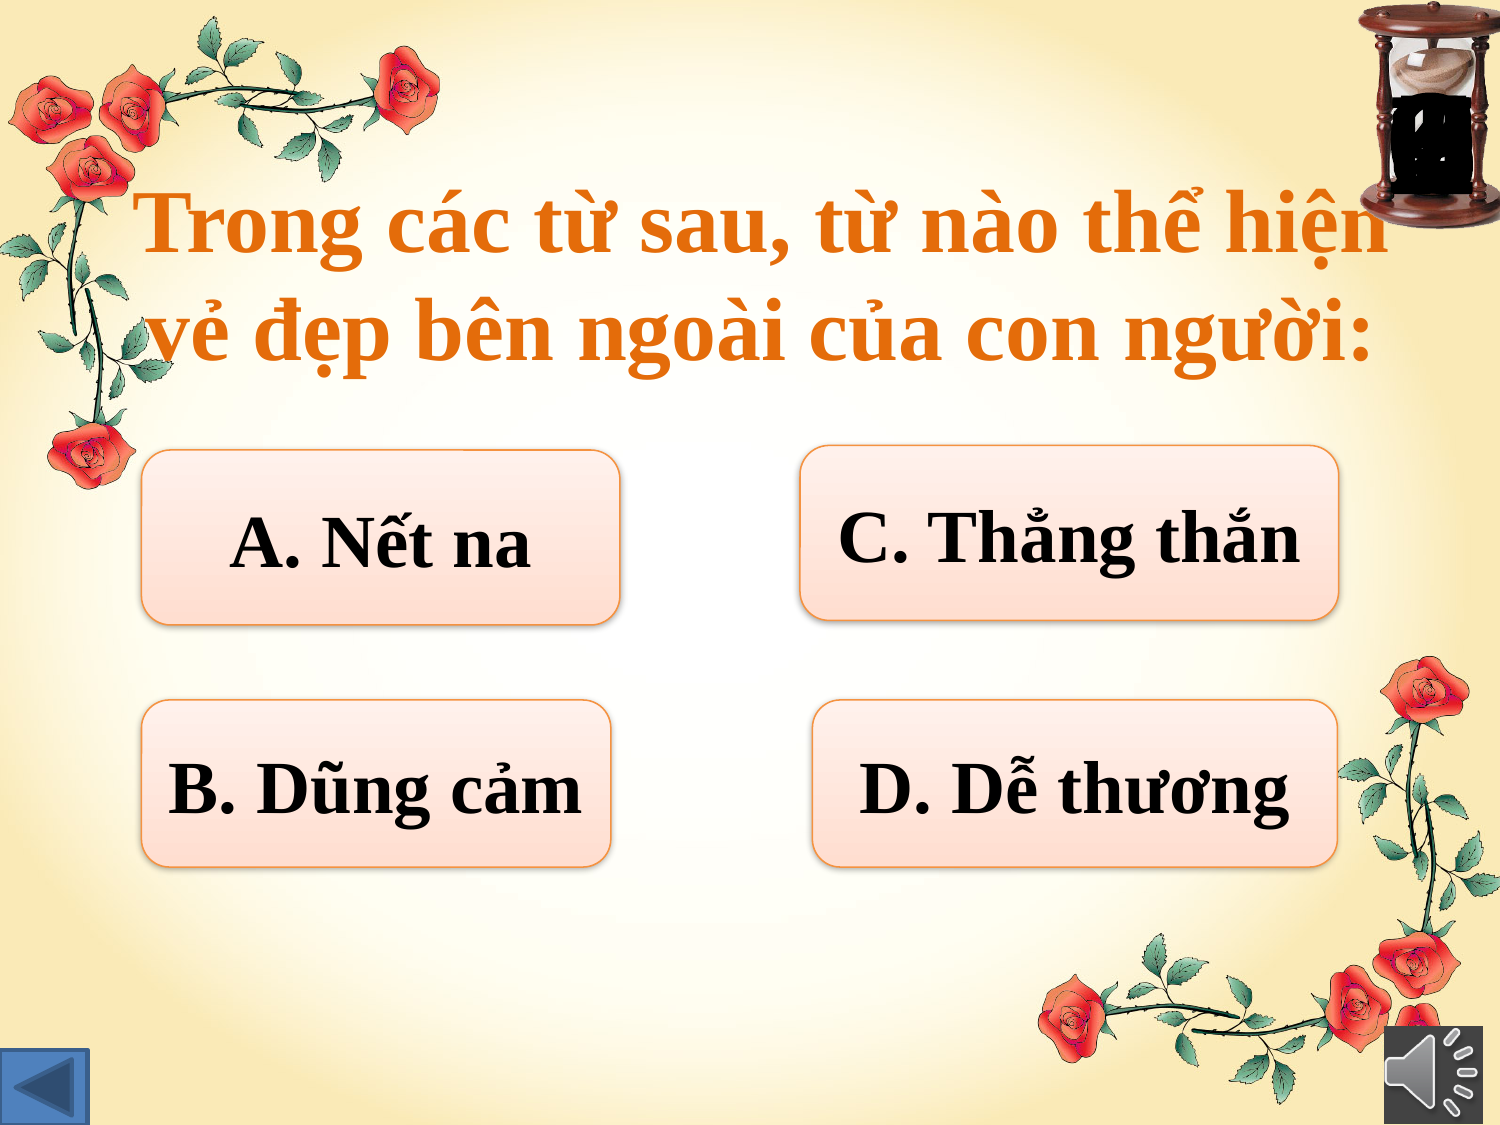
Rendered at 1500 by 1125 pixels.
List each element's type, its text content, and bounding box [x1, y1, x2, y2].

text_box [0, 1048, 90, 1125]
text_box A. Nết na [140, 449, 621, 626]
title Trong các từ sau, từ nào thể hiện vẻ đẹp bên ngoài của con người: [12, 46, 1500, 388]
text_box C. Thẳng thắn [799, 444, 1340, 622]
picture [0, 0, 1500, 1125]
text_box B. Dũng cảm [140, 699, 612, 868]
text_box D. Dễ thương [811, 699, 1339, 868]
